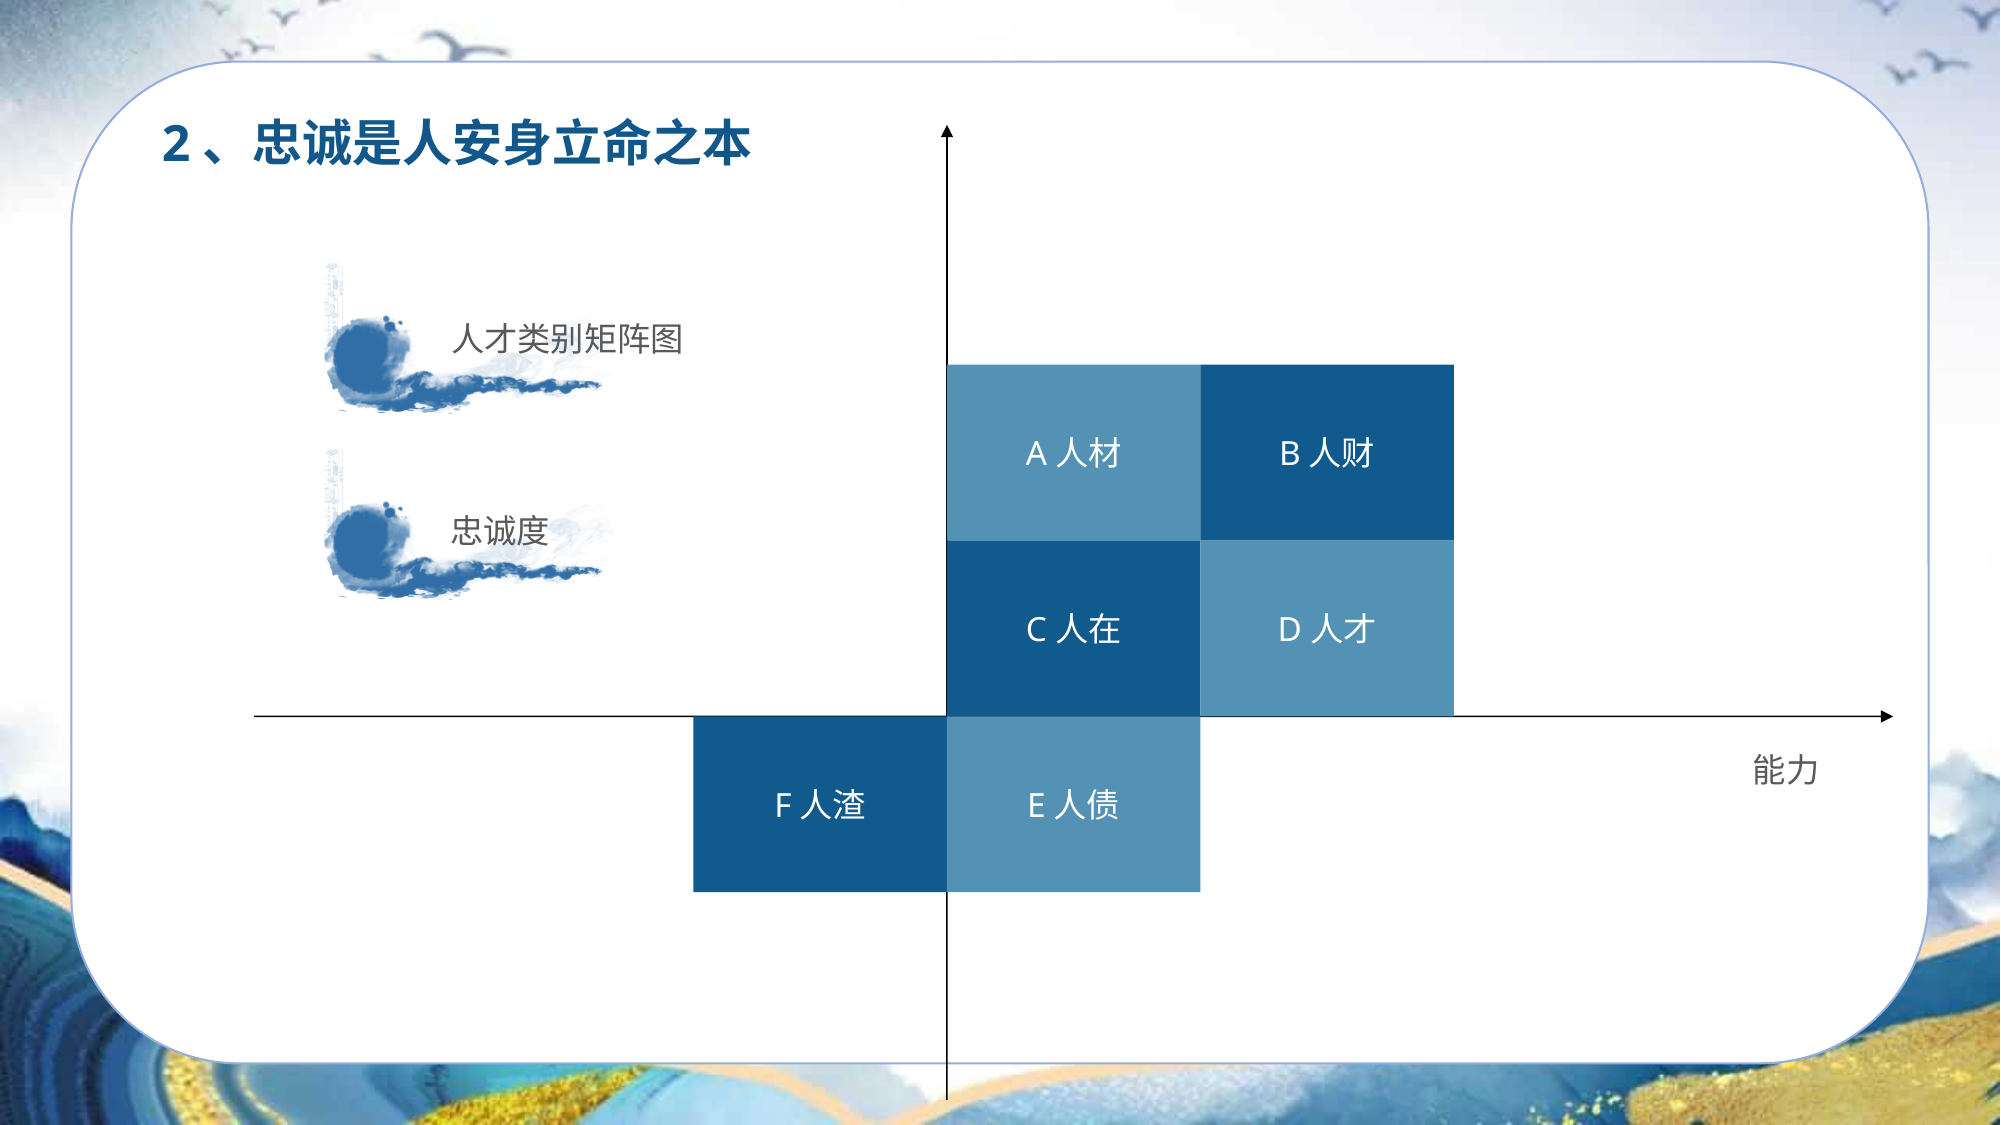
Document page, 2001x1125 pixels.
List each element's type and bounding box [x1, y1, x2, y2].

text_box [254, 124, 1894, 1101]
picture [0, 0, 2000, 1125]
